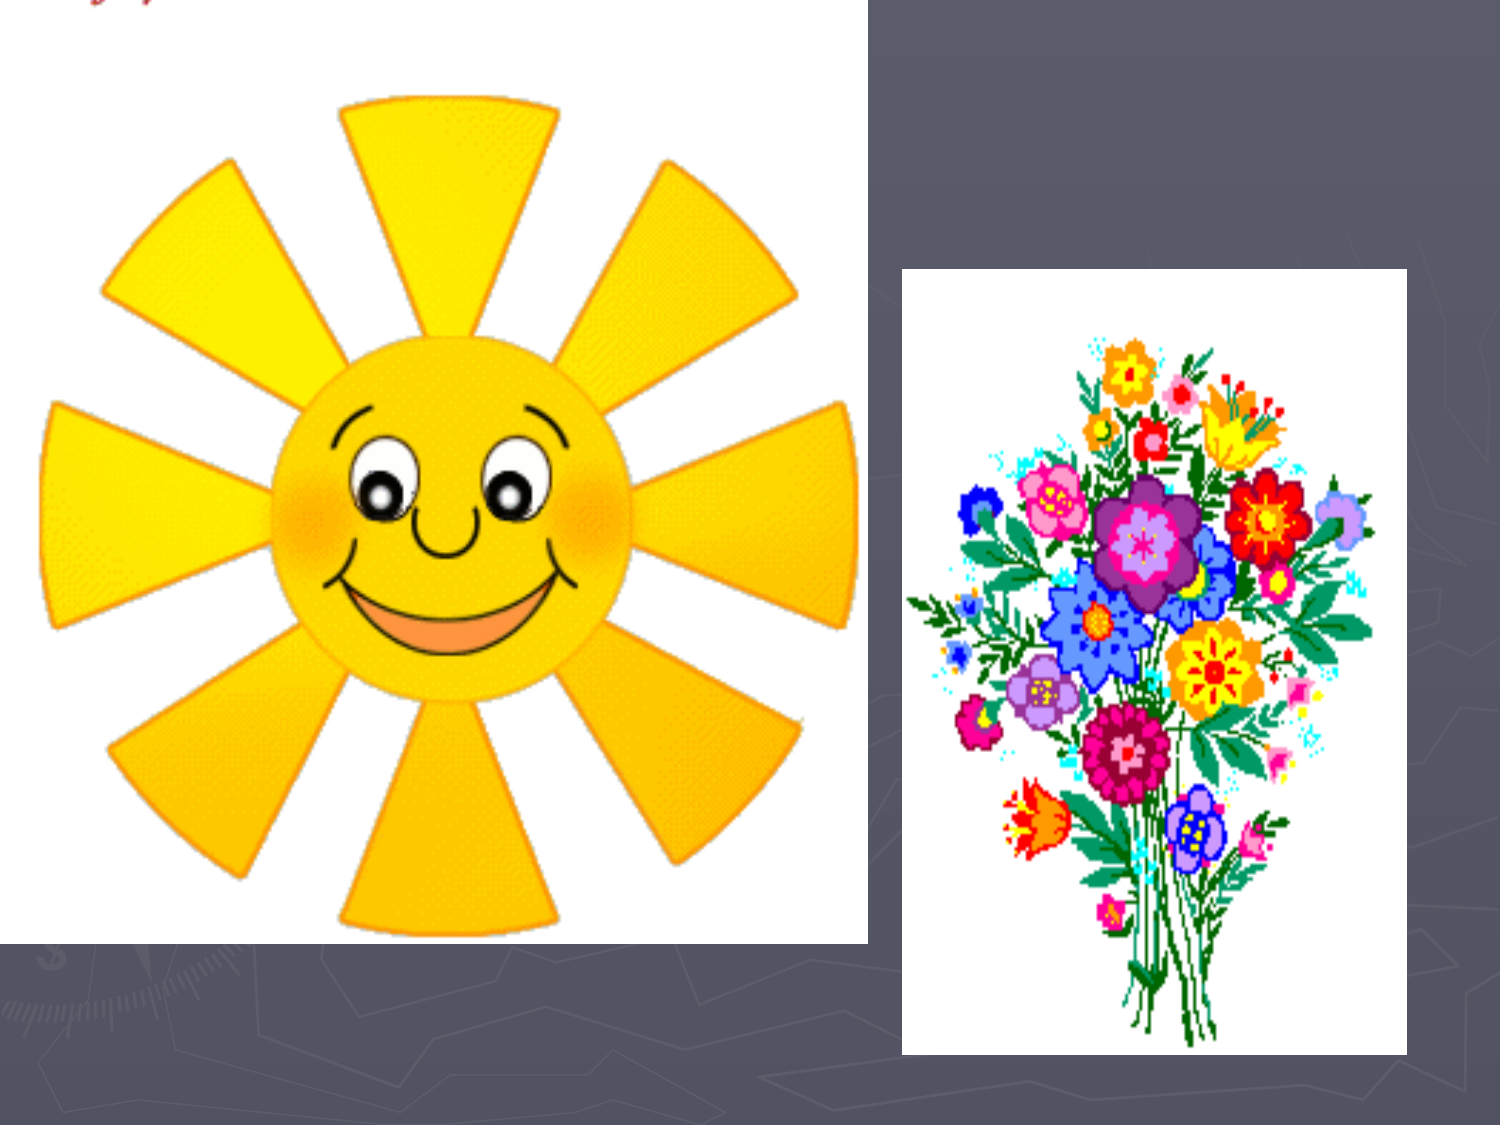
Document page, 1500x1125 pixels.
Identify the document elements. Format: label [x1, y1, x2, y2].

picture [902, 269, 1407, 1055]
picture [0, 0, 868, 944]
